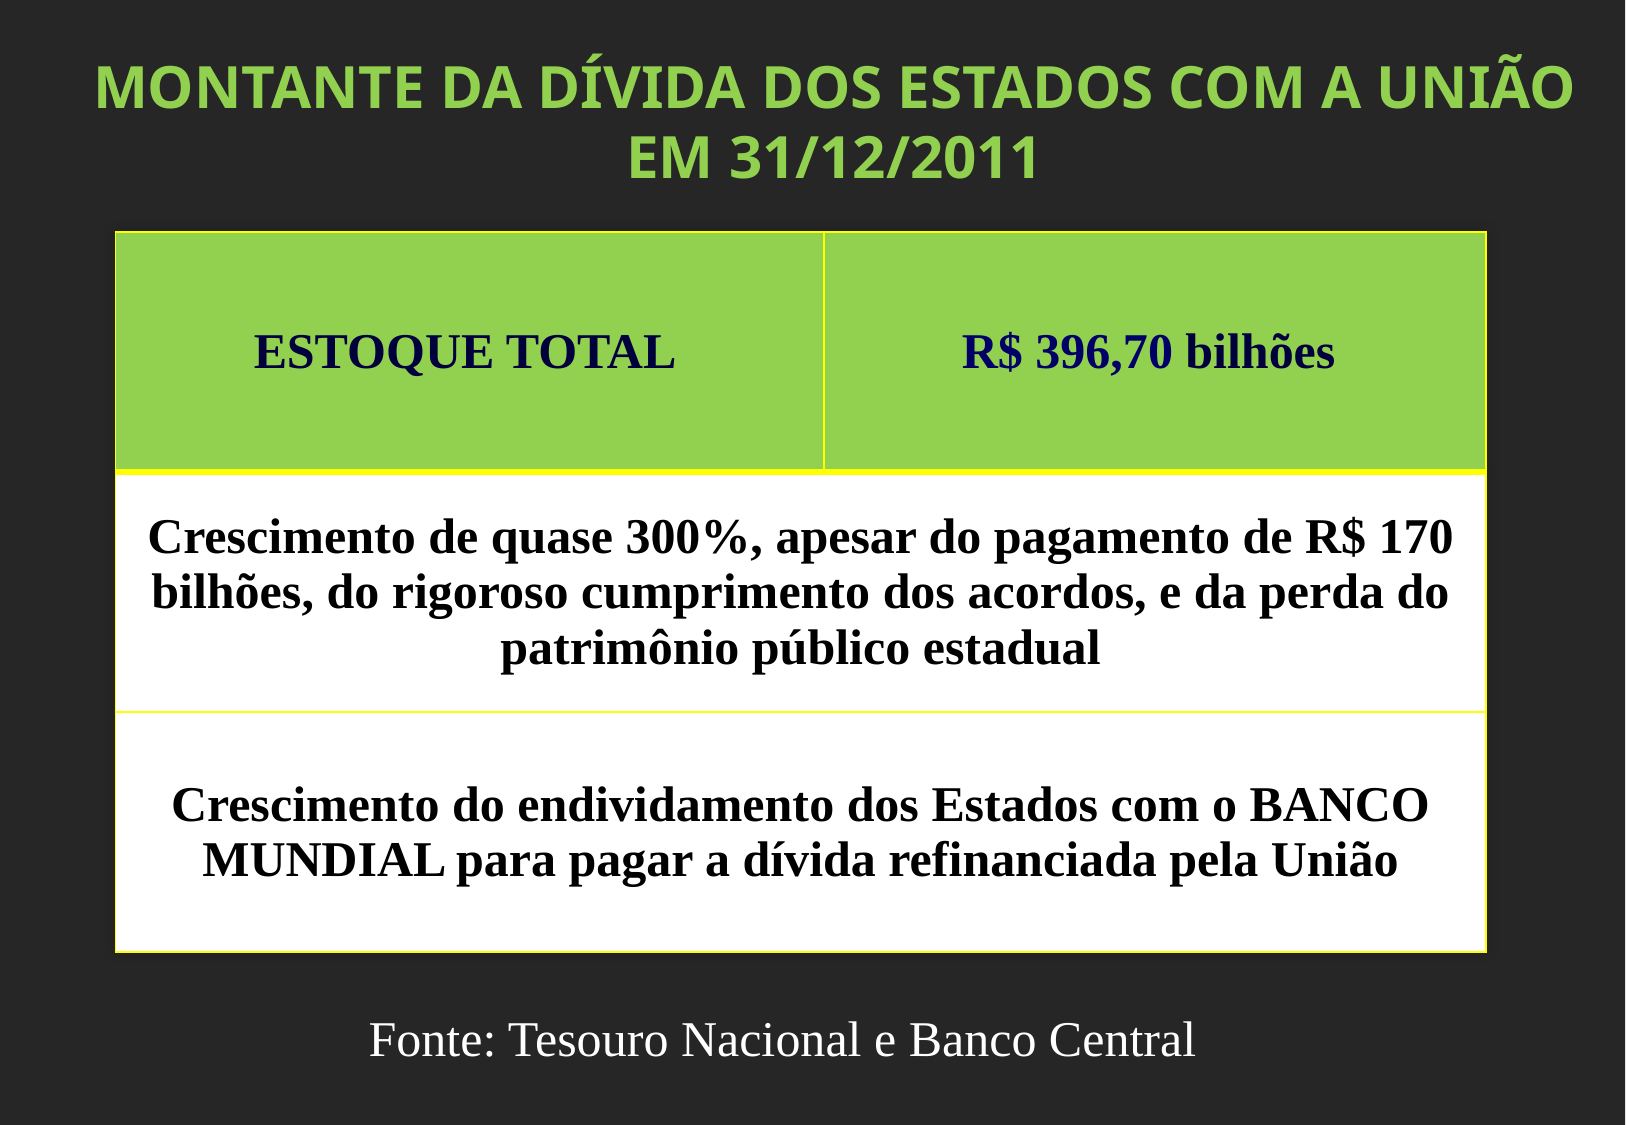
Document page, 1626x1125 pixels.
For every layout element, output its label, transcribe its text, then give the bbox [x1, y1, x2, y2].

table_header ESTOQUE TOTAL [116, 233, 823, 469]
text_box Fonte: Tesouro Nacional e Banco Central [162, 999, 1403, 1075]
table_cell Crescimento do endividamento dos Estados com o BANCO MUNDIAL para pagar a dívida refinanciada pela União [116, 713, 1485, 951]
table_cell Crescimento de quase 300%, apesar do pagamento de R$ 170 bilhões, do rigoroso cumprimento dos acordos, e da perda do patrimônio público estadual [116, 475, 1485, 711]
table_header R$ 396,70 bilhões [825, 233, 1485, 469]
text_box MONTANTE DA DÍVIDA DOS ESTADOS COM A UNIÃO EM 31/12/2011 [44, 42, 1625, 198]
